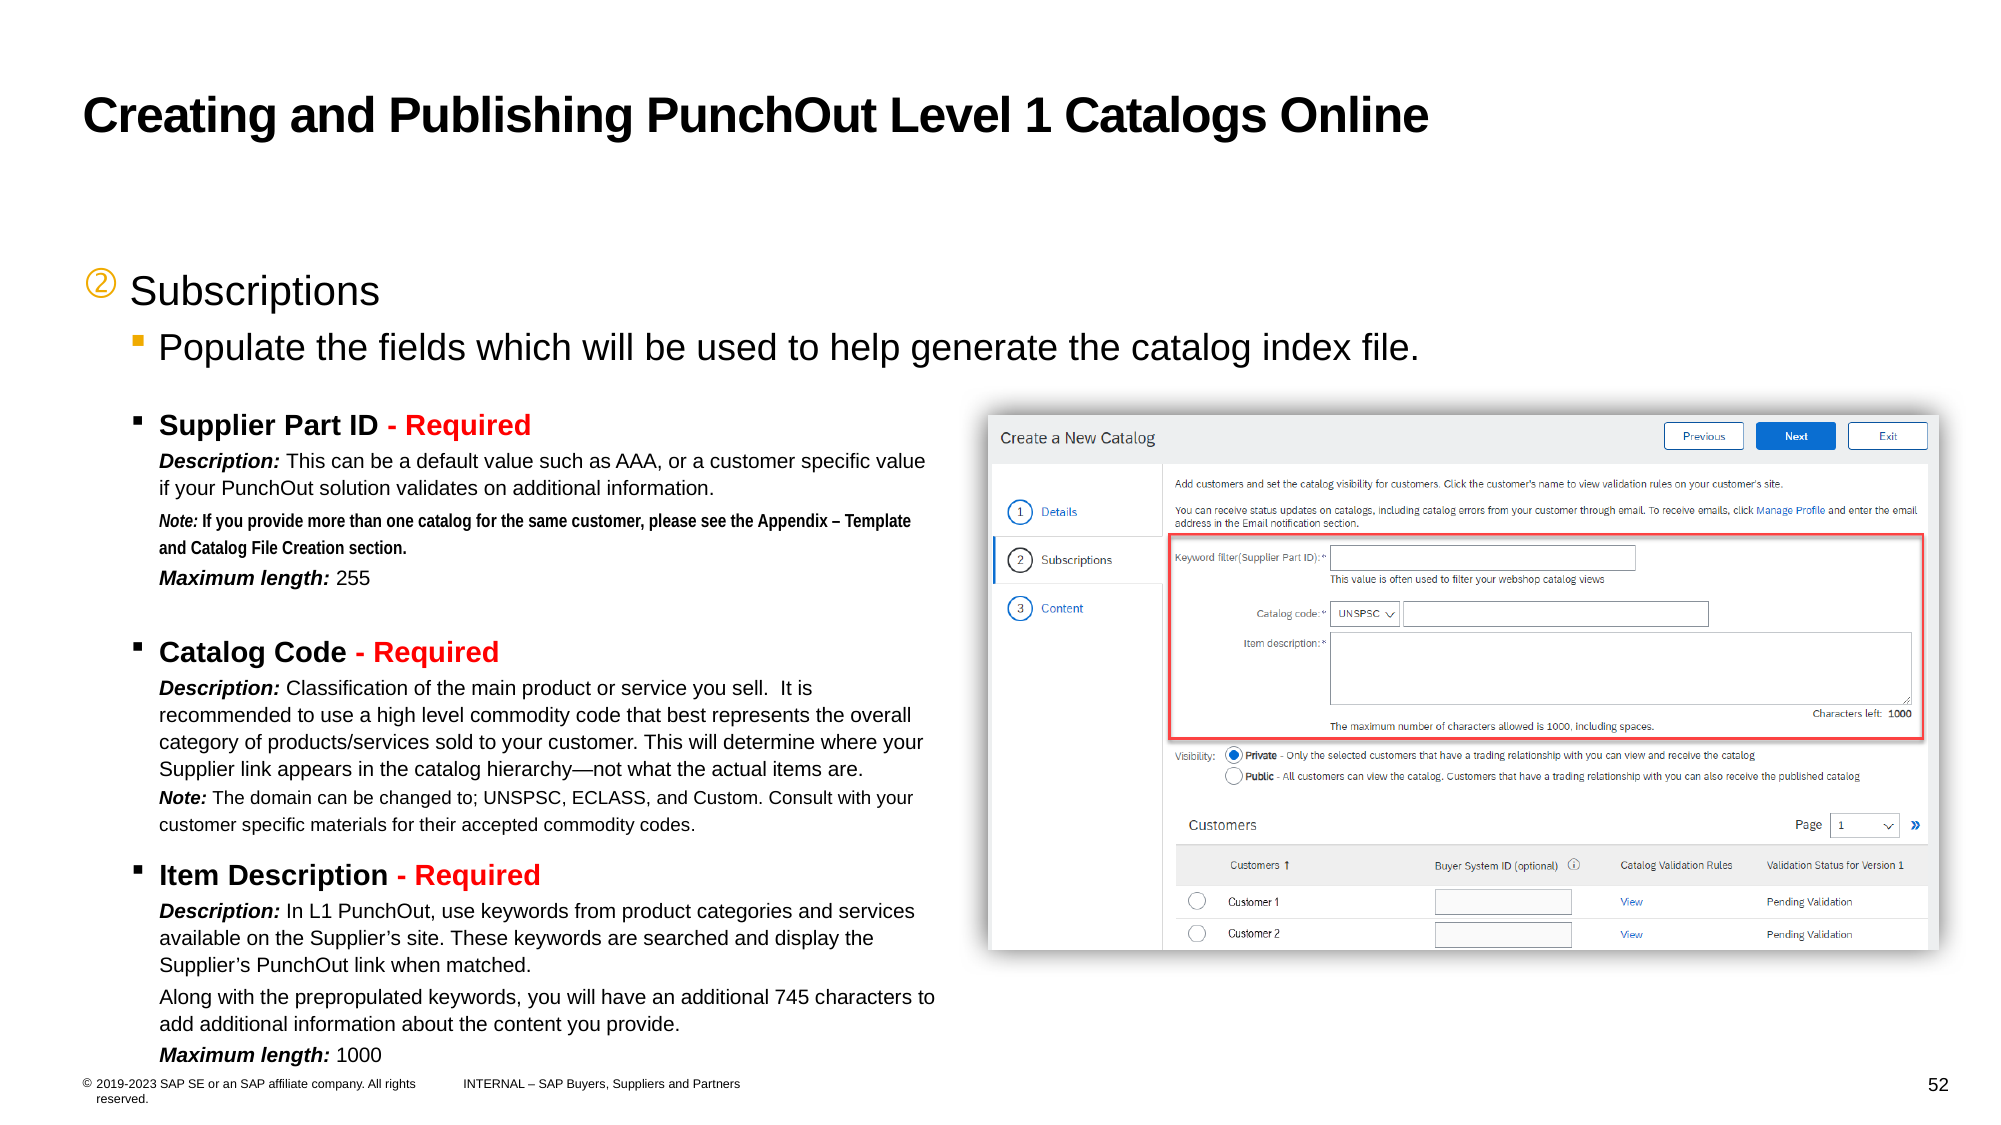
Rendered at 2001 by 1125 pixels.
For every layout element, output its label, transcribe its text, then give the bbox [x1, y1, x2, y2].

title Creating and Publishing PunchOut Level 1 Catalogs Online [82, 82, 1918, 144]
list Subscriptions Populate the fields which will be used to help generate the catalog index file. [82, 265, 1964, 476]
text_box Item Description - Required Description: In L1 PunchOut, use keywords from product categories and services available on the Supplier’s site. These keywords are searched and display the Supplier’s PunchOut link when matched. Along with the prepropulated keywords, you will have an additional 745 characters to add additional information about the content you provide. Maximum length: 1000 [116, 856, 956, 1075]
text_box Supplier Part ID - Required Description: This can be a default value such as AAA, or a customer specific value if your PunchOut solution validates on additional information. Note: If you provide more than one catalog for the same customer, please see the Appendix – Template and Catalog File Creation section. Maximum length: 255 [116, 407, 956, 598]
picture [988, 415, 1939, 950]
text_box Catalog Code - Required Description: Classification of the main product or service you sell. It is recommended to use a high level commodity code that best represents the overall category of products/services sold to your customer. This will determine where your Supplier link appears in the catalog hierarchy—not what the actual items are. Note: The domain can be changed to; UNSPSC, ECLASS, and Custom. Consult with your customer specific materials for their accepted commodity codes. [116, 633, 956, 843]
